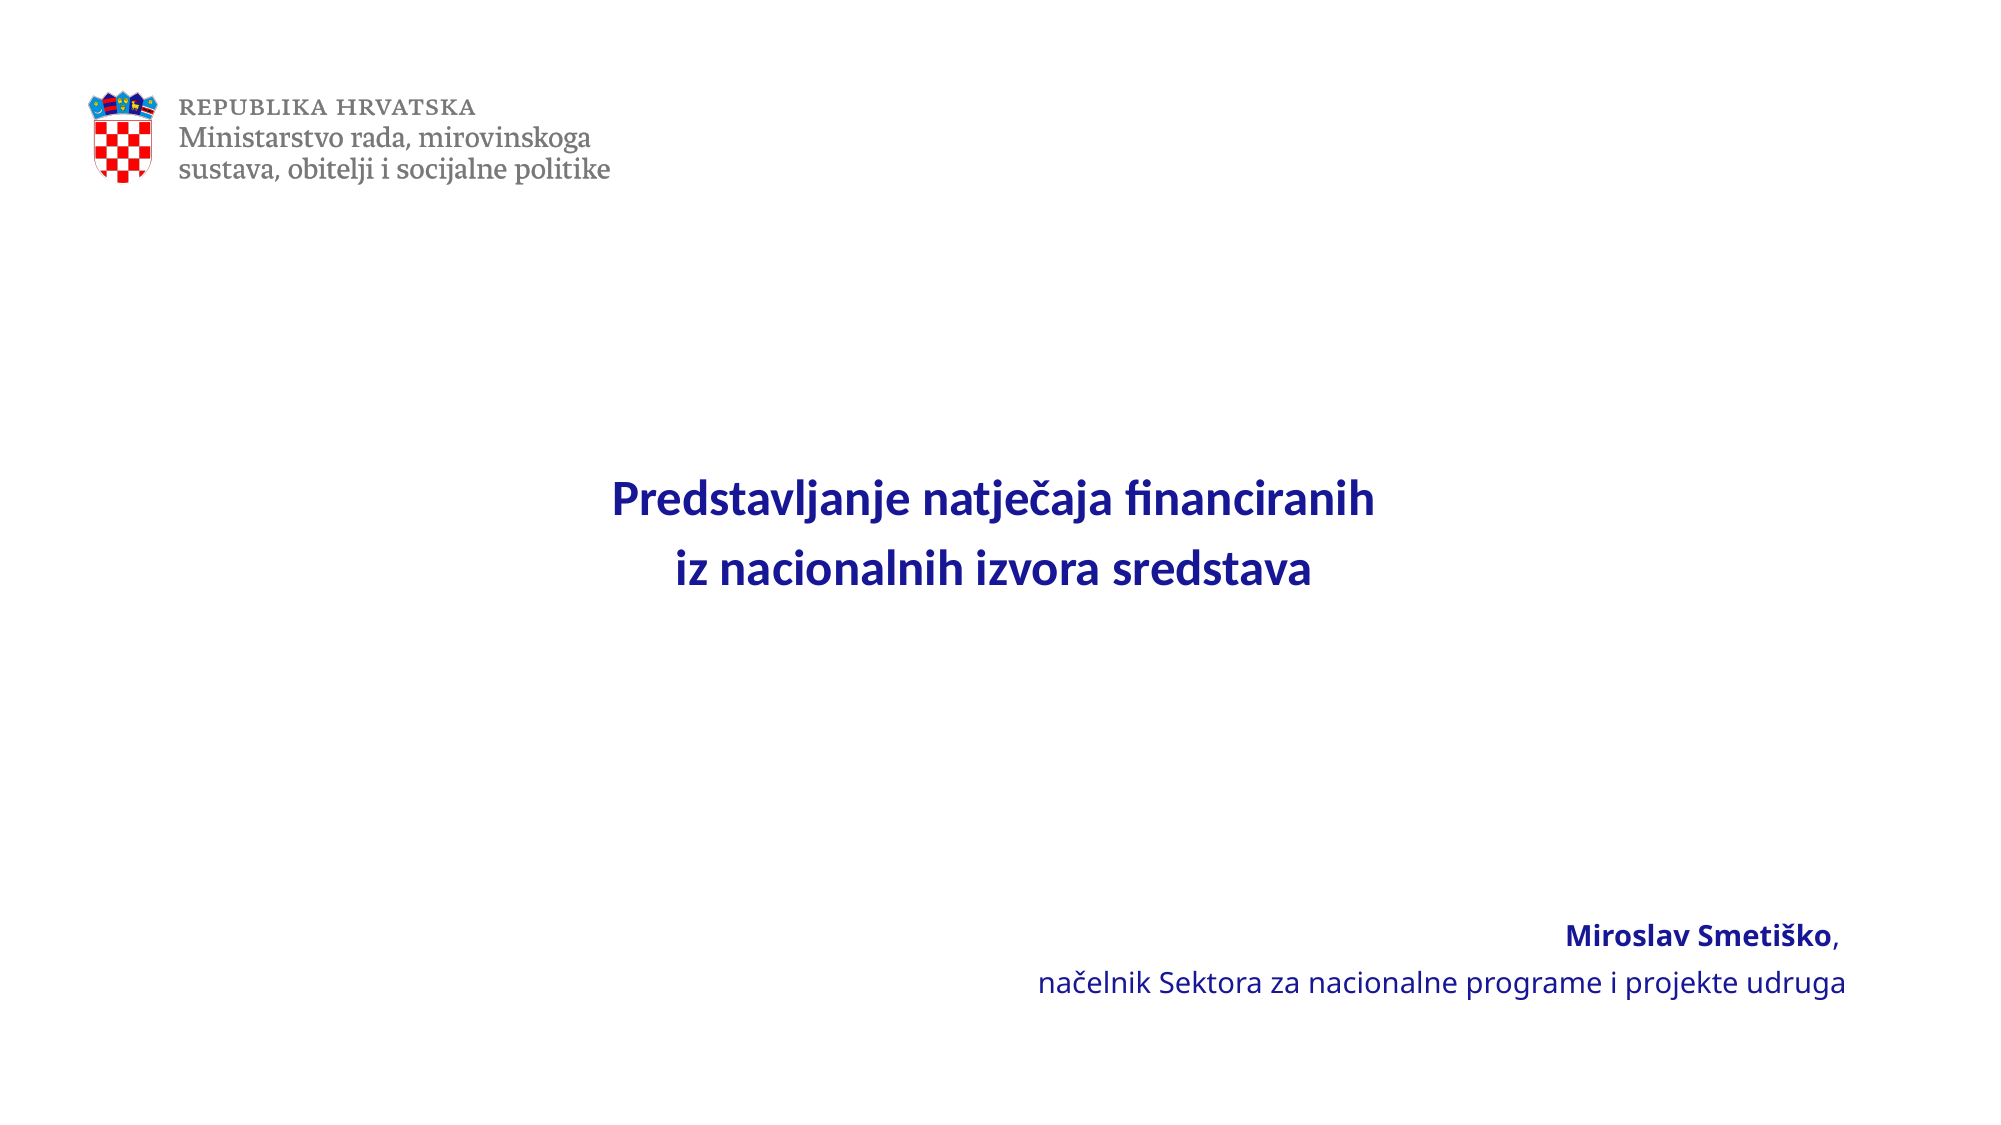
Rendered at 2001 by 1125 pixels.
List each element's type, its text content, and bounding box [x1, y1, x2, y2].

list Predstavljanje natječaja financiranih iz nacionalnih izvora sredstava Miroslav Smetiško, načelnik Sektora za nacionalne programe i projekte udruga [137, 211, 1863, 1014]
picture [88, 90, 613, 185]
